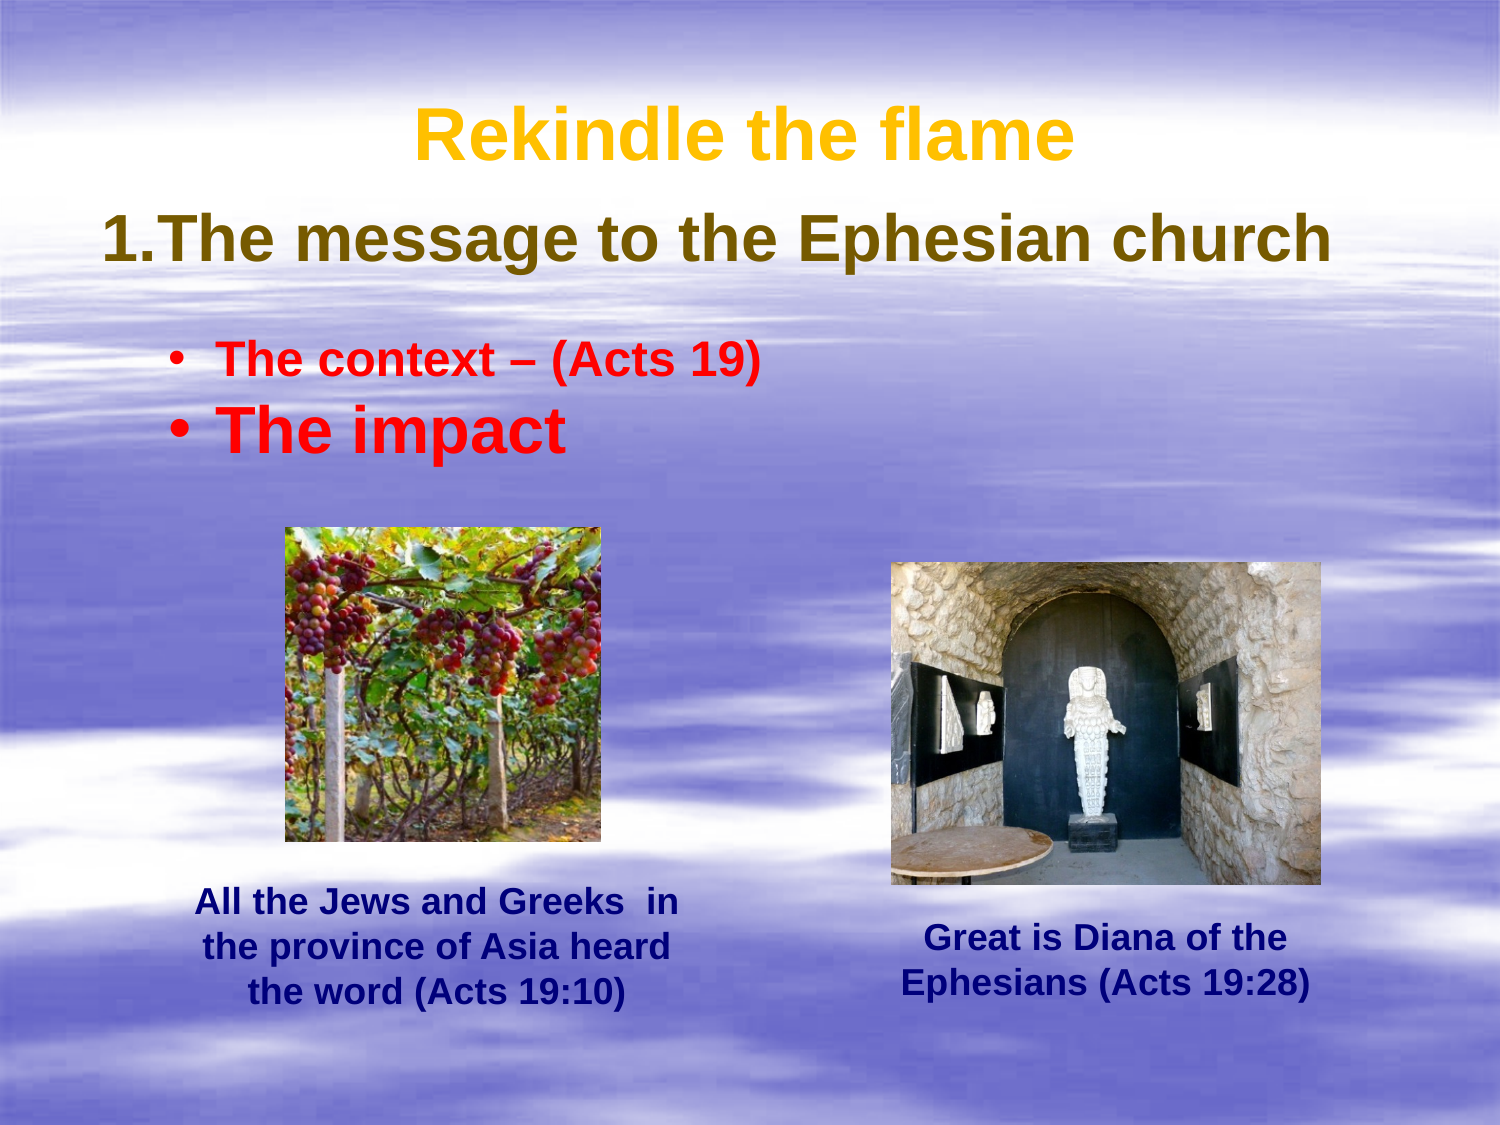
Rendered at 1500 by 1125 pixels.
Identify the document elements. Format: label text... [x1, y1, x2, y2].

text_box [101, 445, 1484, 507]
picture [285, 526, 601, 842]
picture [891, 562, 1322, 885]
text_box Great is Diana of the Ephesians (Acts 19:28) [869, 905, 1342, 1010]
text_box Rekindle the flame [196, 78, 1295, 183]
text_box The context – (Acts 19) The impact [153, 319, 1347, 475]
text_box All the Jews and Greeks in the province of Asia heard the word (Acts 19:10) [159, 869, 715, 1020]
text_box The message to the Ephesian church [86, 187, 1405, 282]
